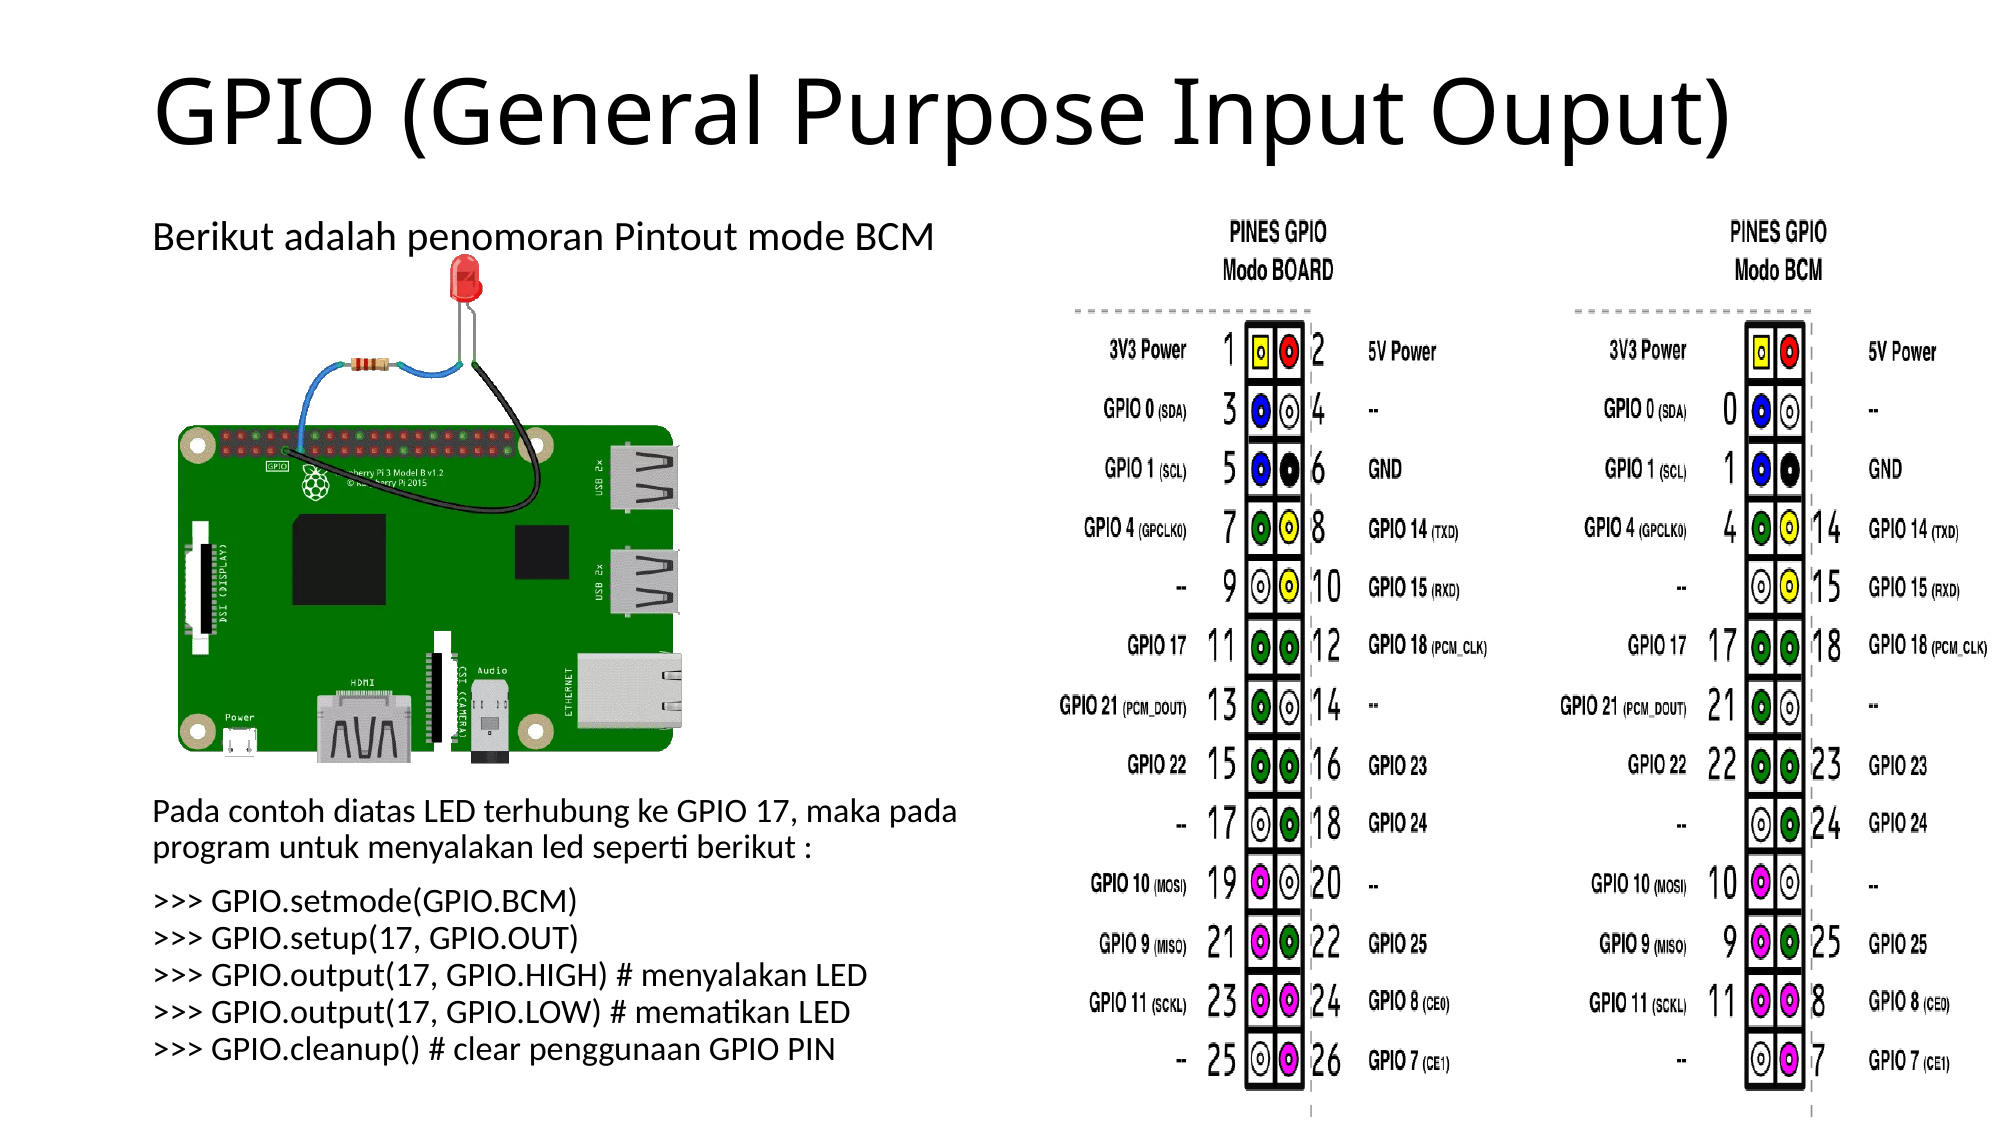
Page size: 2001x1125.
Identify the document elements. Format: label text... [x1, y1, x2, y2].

picture [1059, 206, 2000, 1125]
list Berikut adalah penomoran Pintout mode BCM [137, 206, 1059, 310]
text_box Pada contoh diatas LED terhubung ke GPIO 17, maka pada program untuk menyalakan led seperti berikut : >>> GPIO.setmode(GPIO.BCM) >>> GPIO.setup(17, GPIO.OUT) >>> GPIO.output(17, GPIO.HIGH) # menyalakan LED >>> GPIO.output(17, GPIO.LOW) # mematikan LED >>> GPIO.cleanup() # clear penggunaan GPIO PIN [137, 785, 1059, 1079]
title GPIO (General Purpose Input Ouput) [137, 6, 1863, 206]
picture [137, 234, 719, 786]
